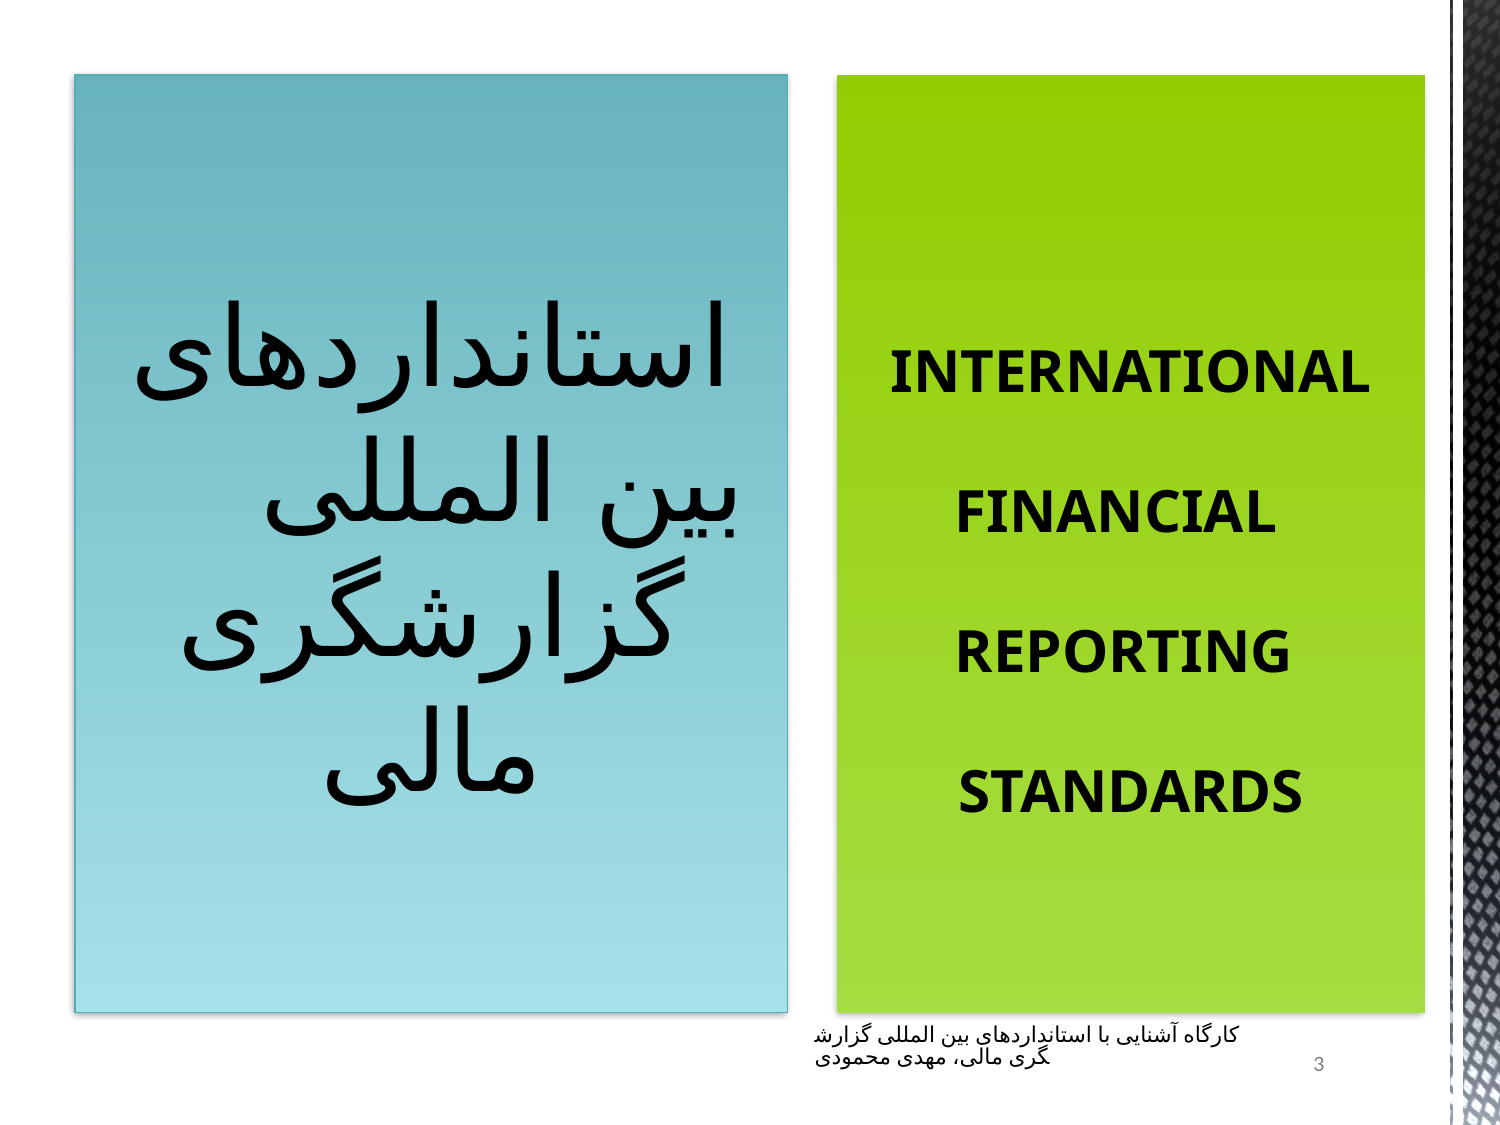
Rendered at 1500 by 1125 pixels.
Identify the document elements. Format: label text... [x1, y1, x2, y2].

slide_number 3 [1275, 1050, 1363, 1075]
picture [1447, 0, 1500, 1125]
list استانداردهای بین المللی گزارشگری مالی [74, 74, 788, 1013]
title INTERNATIONAL FINANCIAL REPORTING STANDARDS [837, 75, 1425, 1013]
footer کارگاه آشنایی با استانداردهای بین المللی گزارشگری مالی، مهدی محمودی [799, 1032, 1263, 1058]
